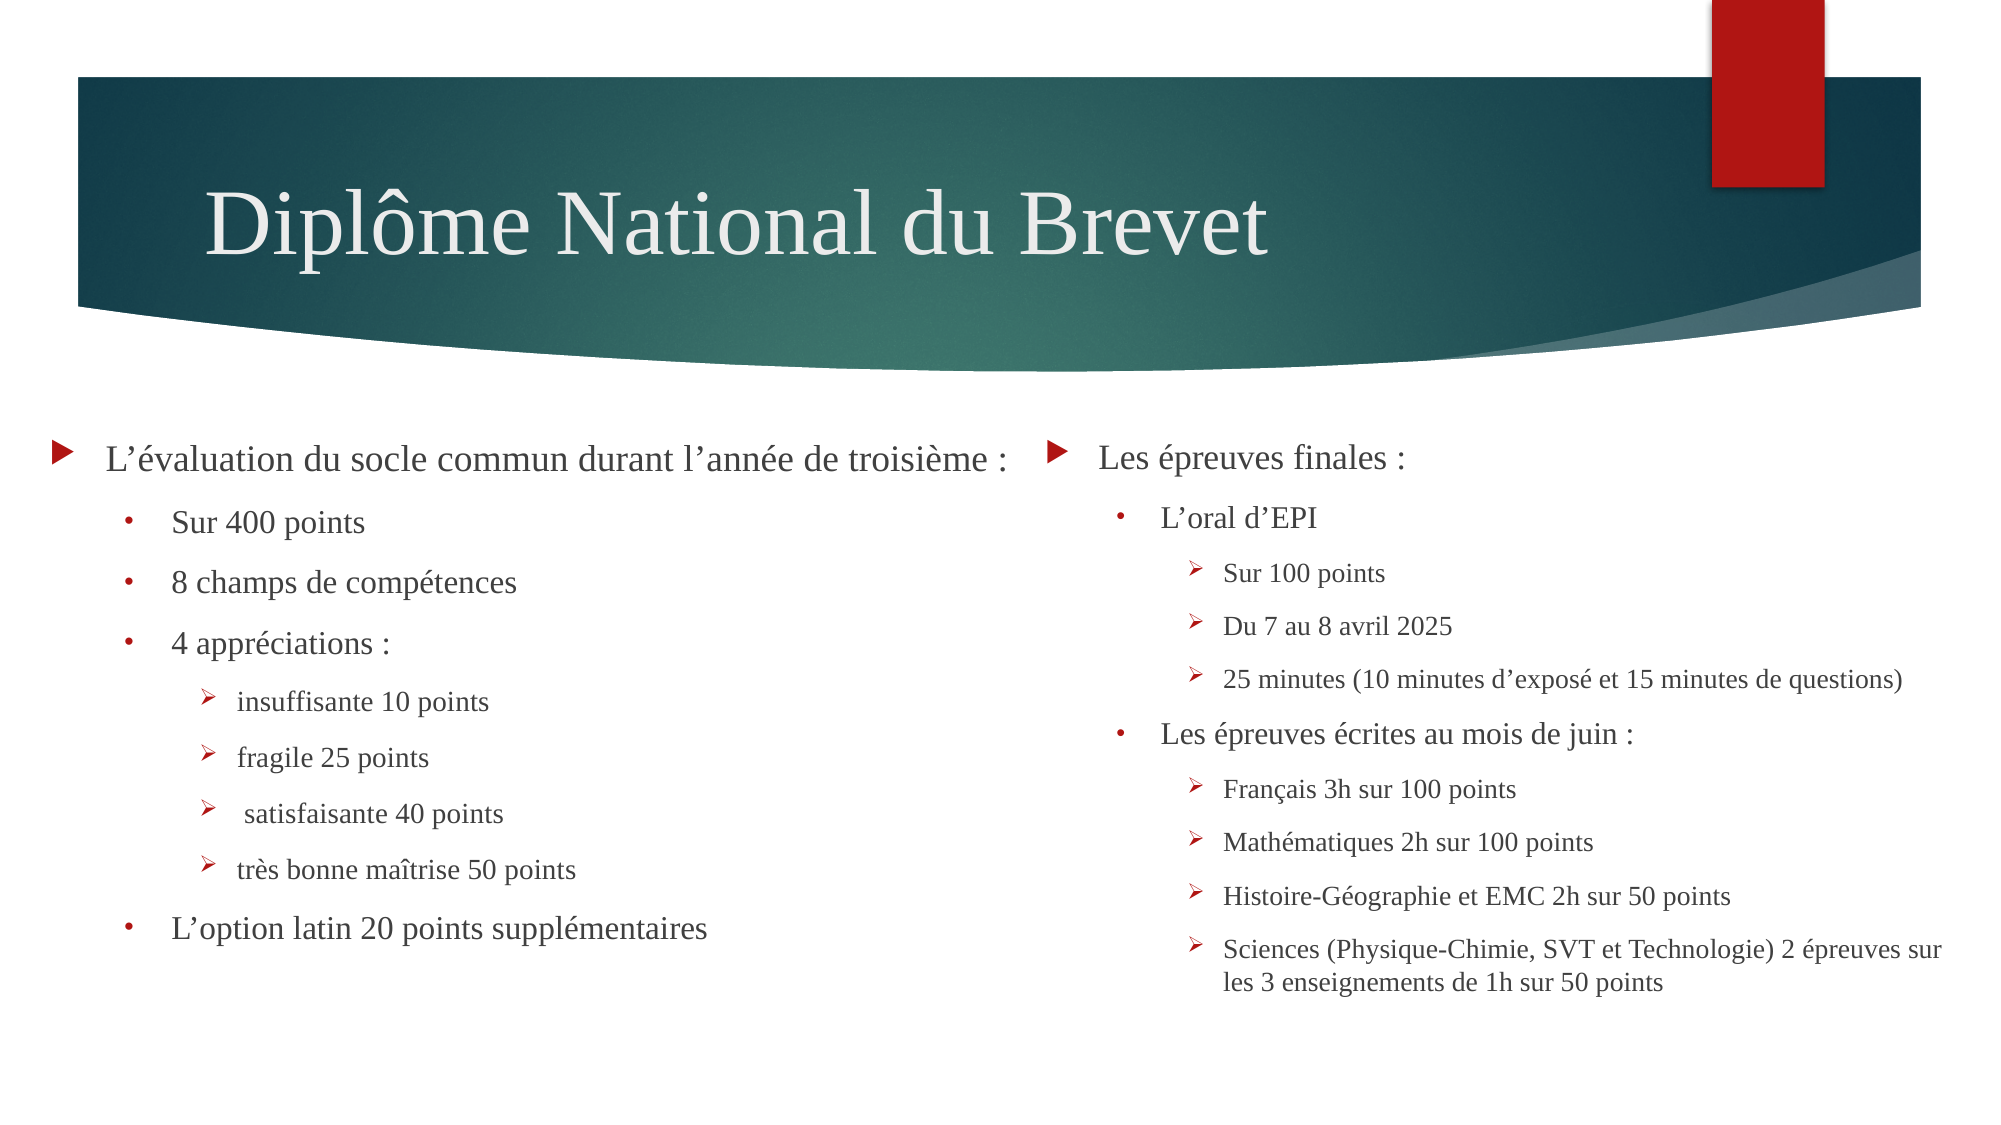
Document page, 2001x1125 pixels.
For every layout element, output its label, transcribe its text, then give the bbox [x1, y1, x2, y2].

title Diplôme National du Brevet [189, 158, 1638, 275]
list Les épreuves finales : L’oral d’EPI Sur 100 points Du 7 au 8 avril 2025 25 minutes (10 minutes d’exposé et 15 minutes de questions) Les épreuves écrites au mois de juin : Français 3h sur 100 points Mathématiques 2h sur 100 points Histoire-Géographie et EMC 2h sur 50 points Sciences (Physique-Chimie, SVT et Technologie) 2 épreuves sur les 3 enseignements de 1h sur 50 points [1029, 426, 1985, 1007]
list L’évaluation du socle commun durant l’année de troisième : Sur 400 points 8 champs de compétences 4 appréciations : insuffisante 10 points fragile 25 points satisfaisante 40 points très bonne maîtrise 50 points L’option latin 20 points supplémentaires [34, 426, 1029, 988]
